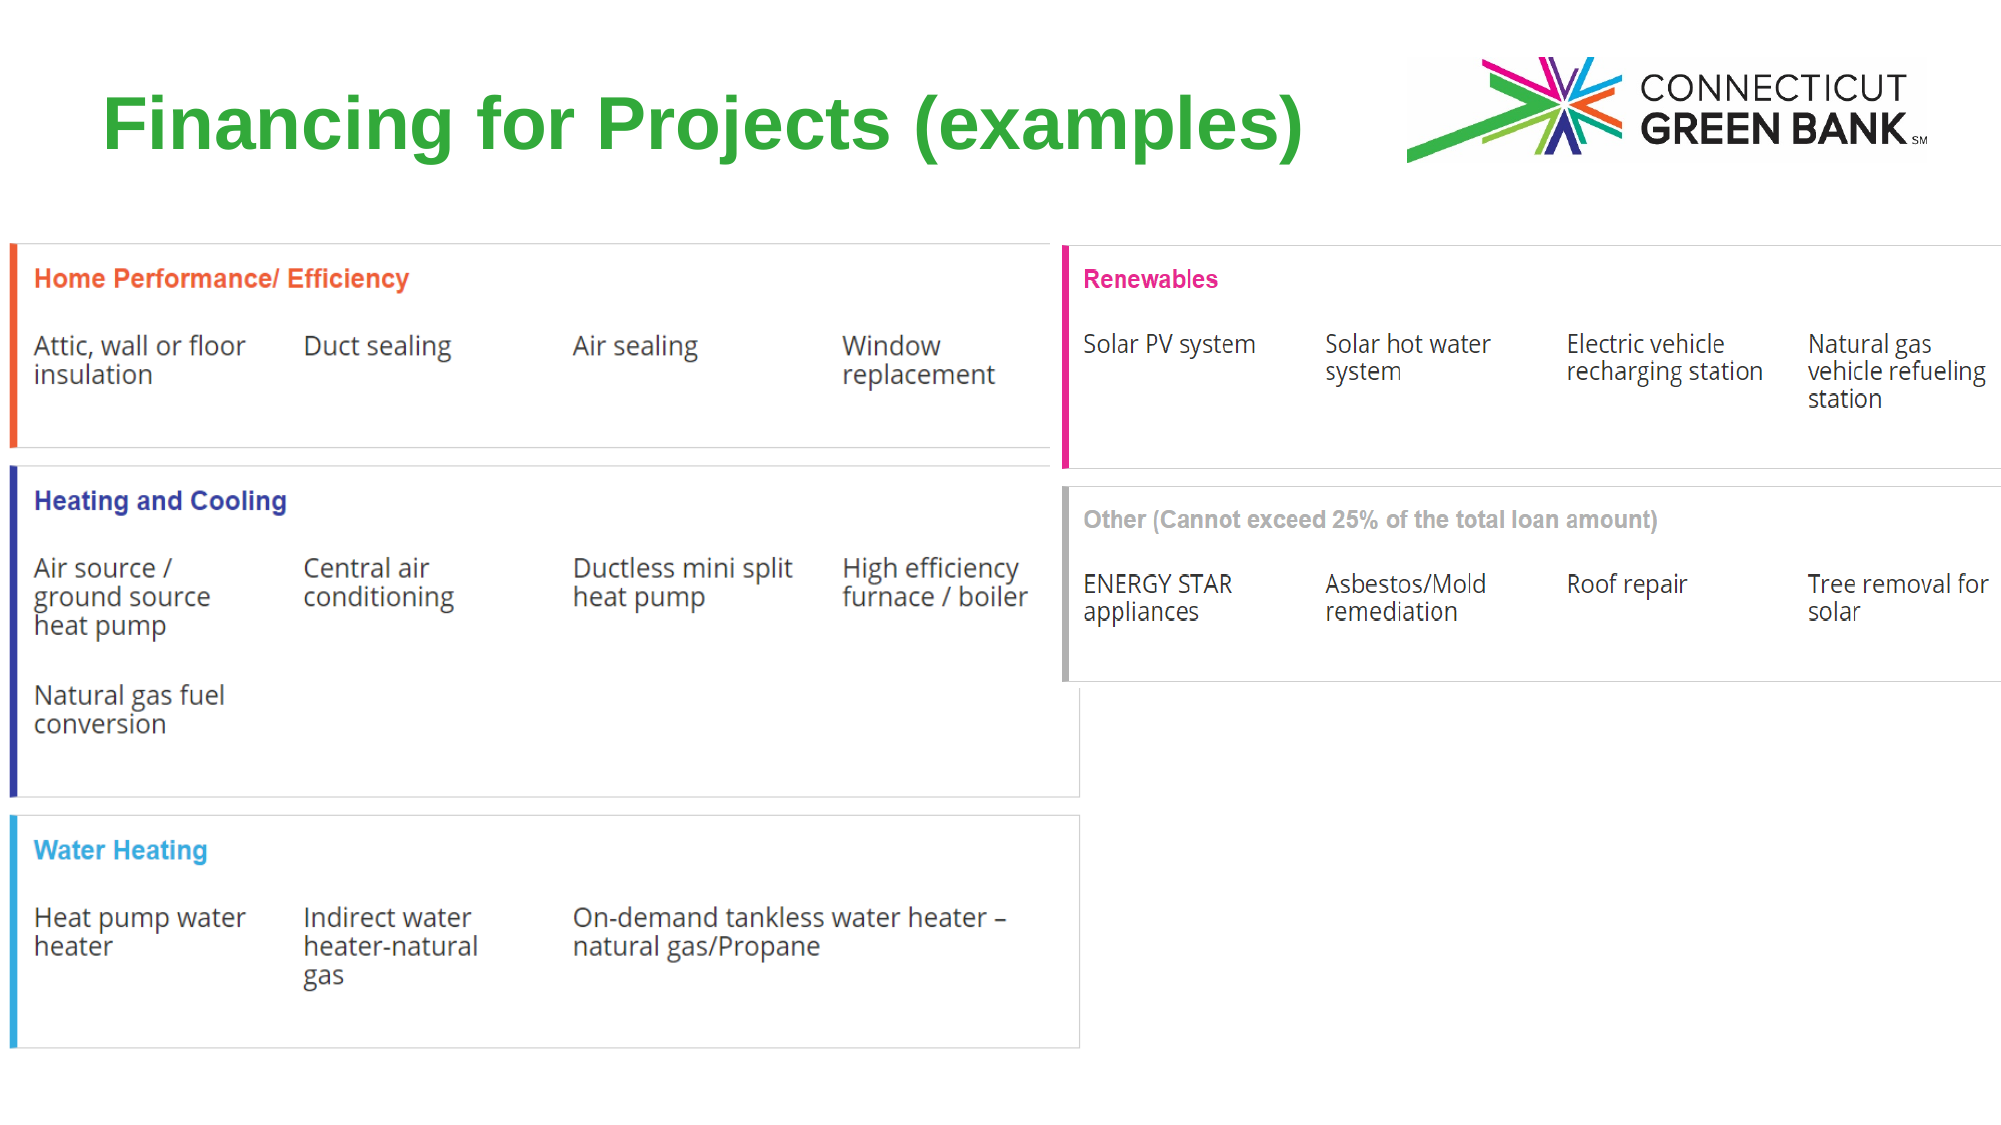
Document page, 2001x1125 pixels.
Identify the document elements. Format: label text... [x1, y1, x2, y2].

picture [0, 234, 2001, 1060]
picture [1407, 57, 1927, 163]
title Financing for Projects (examples) [101, 75, 1375, 217]
